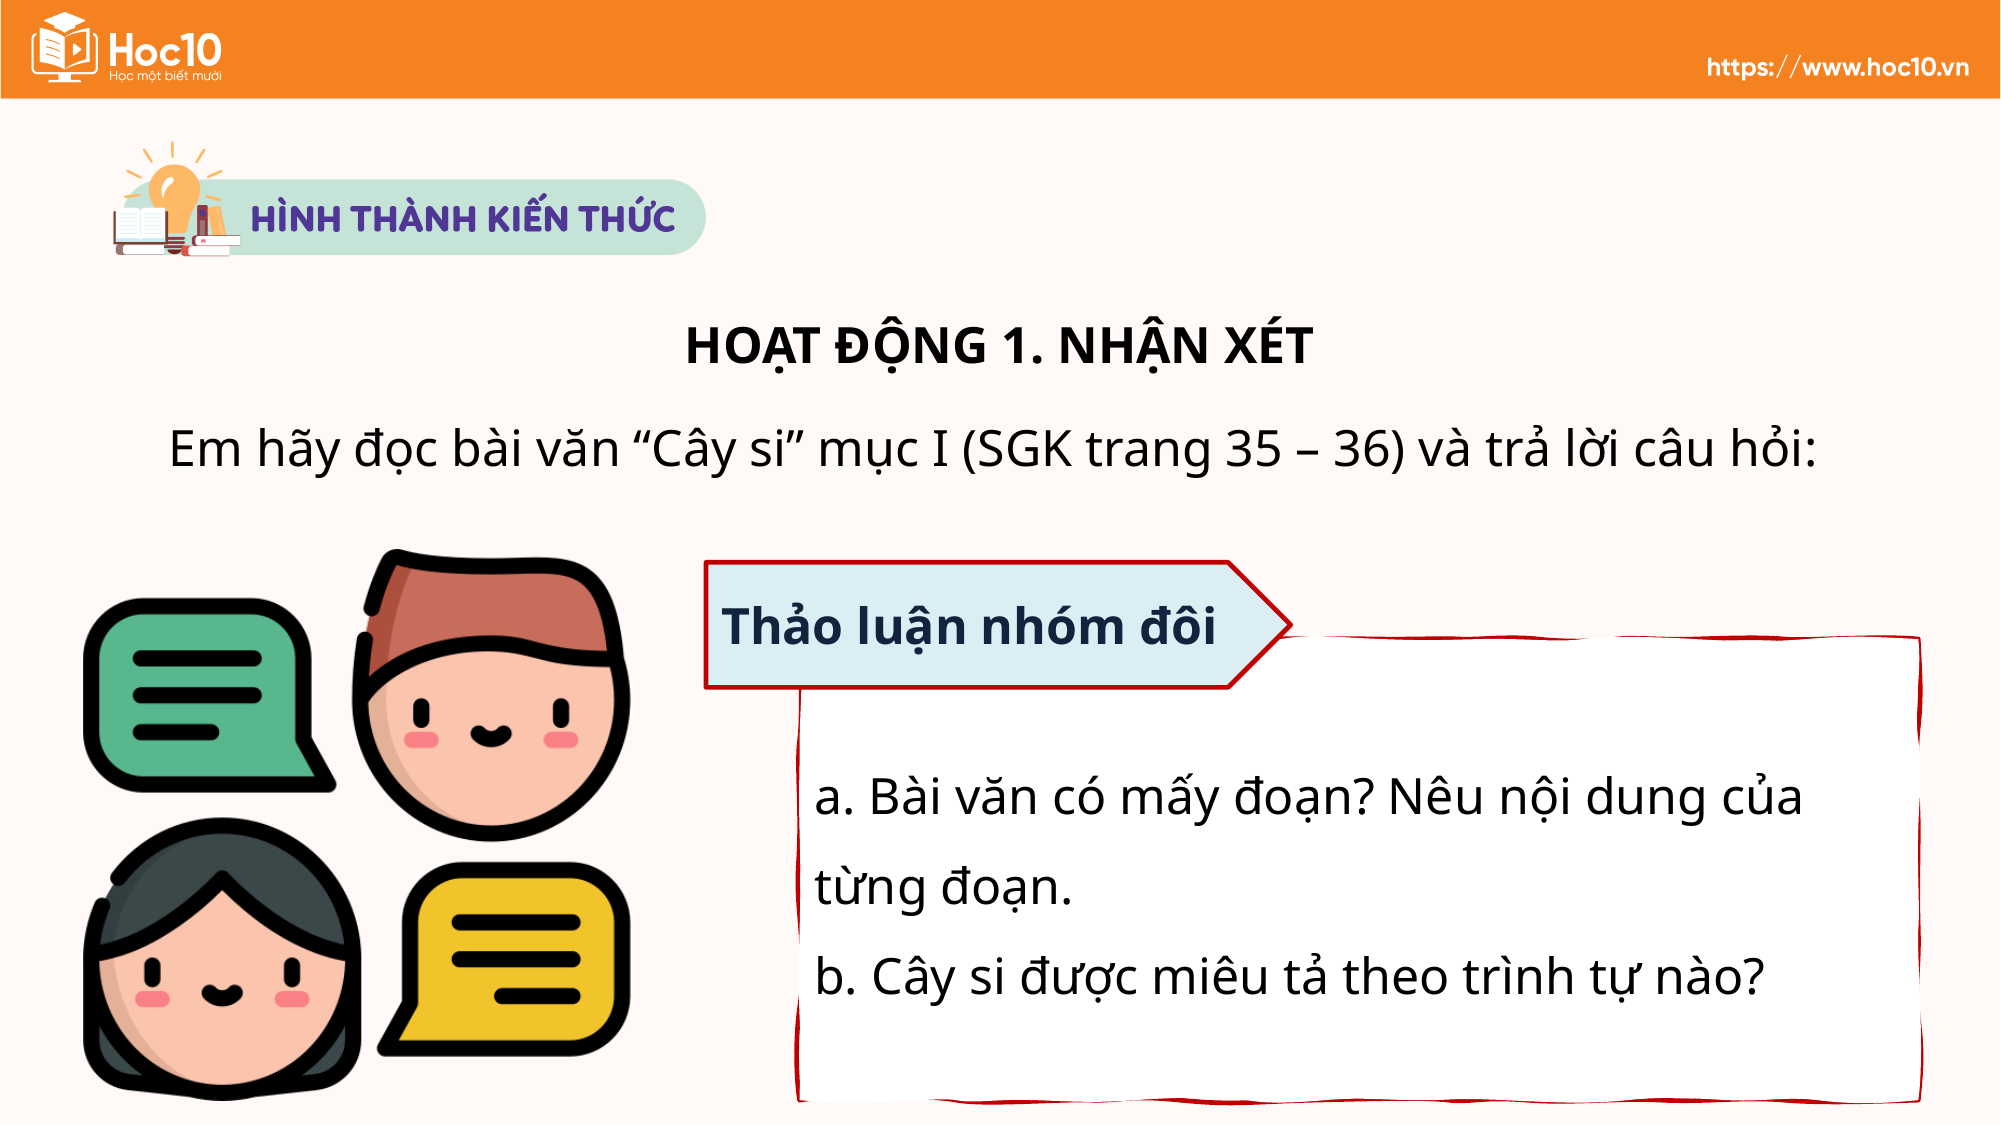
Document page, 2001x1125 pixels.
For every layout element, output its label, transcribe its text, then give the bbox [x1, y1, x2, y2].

text_box Thảo luận nhóm đôi [706, 562, 1291, 688]
text_box HOẠT ĐỘNG 1. NHẬN XÉT [193, 276, 1807, 382]
text_box a. Bài văn có mấy đoạn? Nêu nội dung của từng đoạn. b. Cây si được miêu tả theo trình tự nào? [796, 636, 1922, 1104]
text_box Em hãy đọc bài văn “Cây si” mục I (SGK trang 35 – 36) và trả lời câu hỏi: [103, 379, 1897, 485]
picture [0, 0, 2001, 1125]
